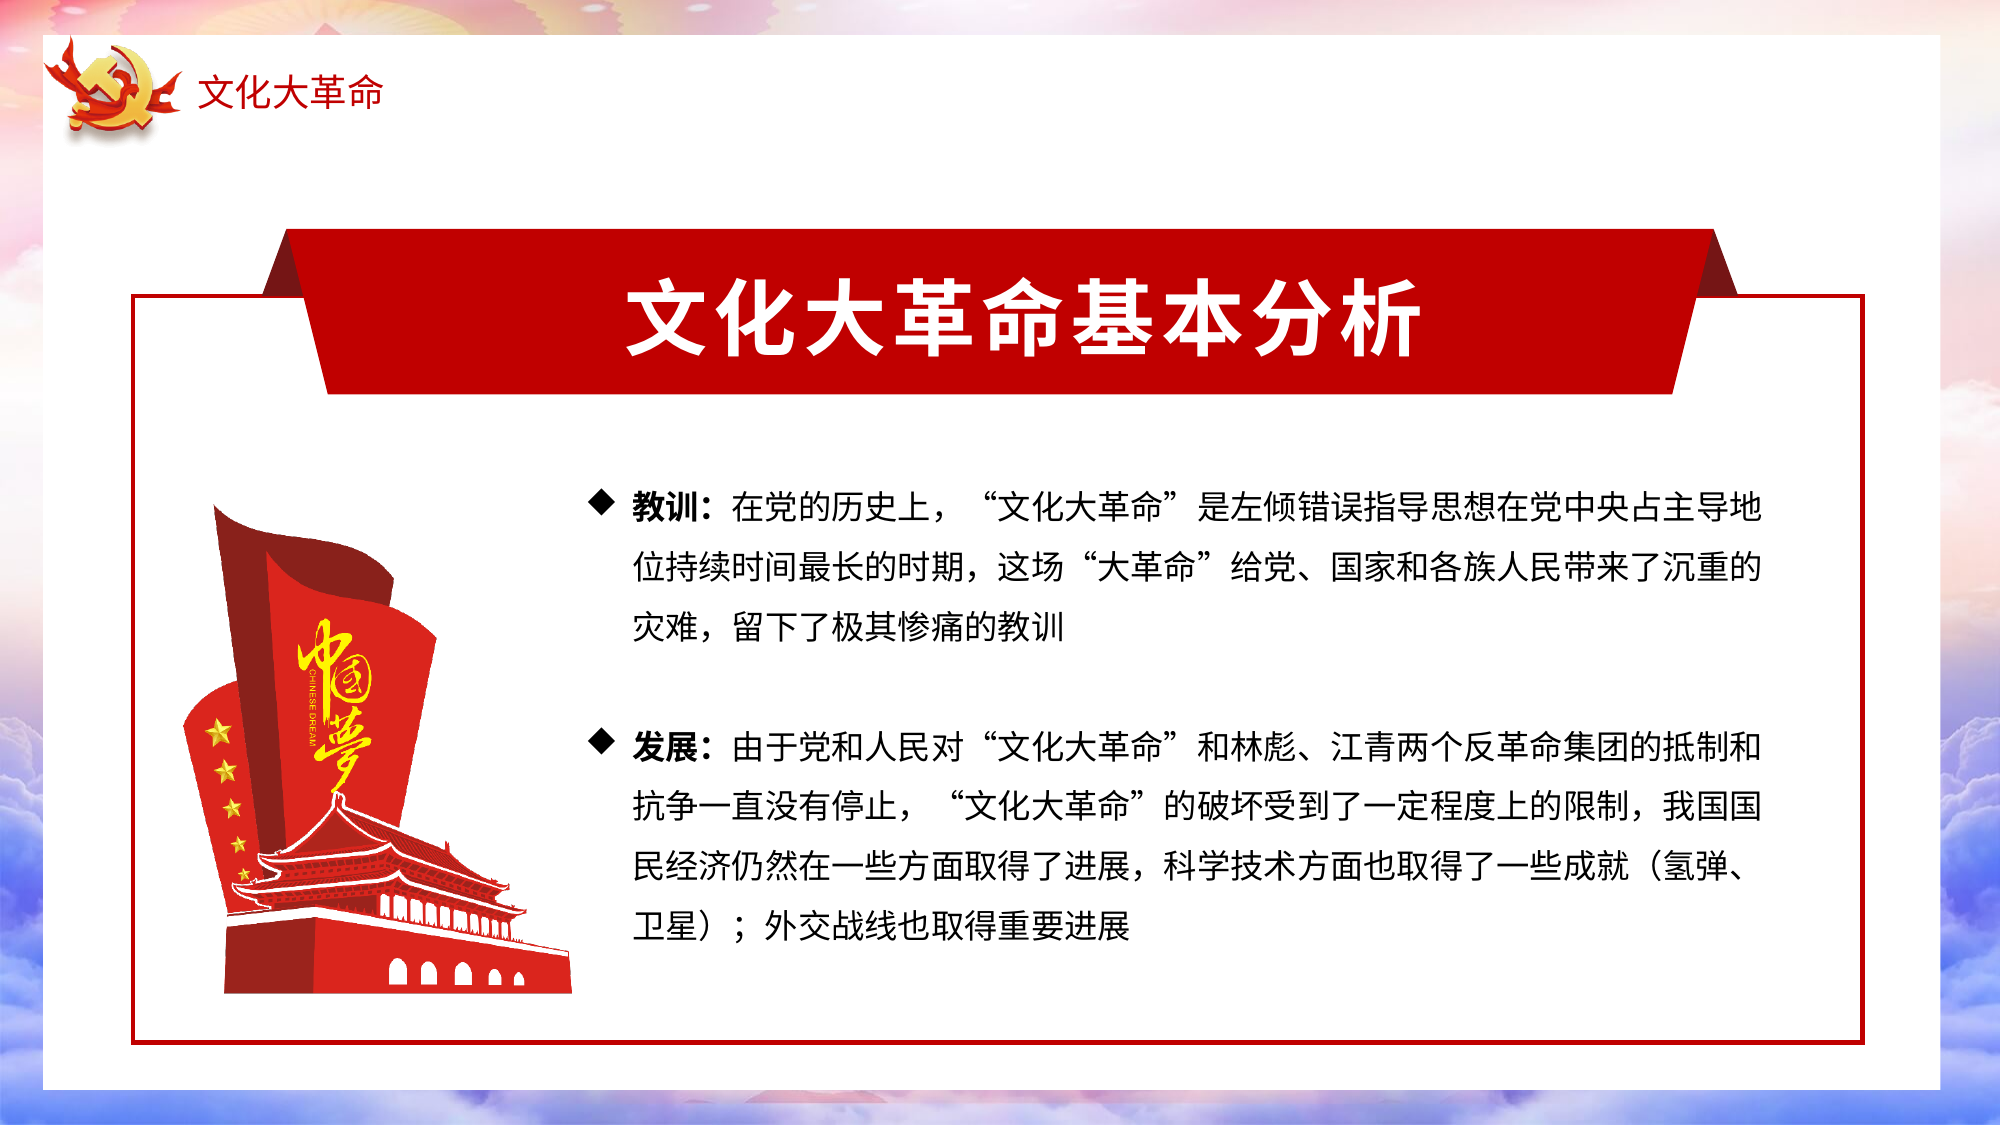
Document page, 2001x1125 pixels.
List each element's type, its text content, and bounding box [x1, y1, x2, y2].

text_box 文化大革命 [183, 61, 1183, 122]
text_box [132, 228, 1863, 1043]
picture [0, 0, 2000, 1125]
